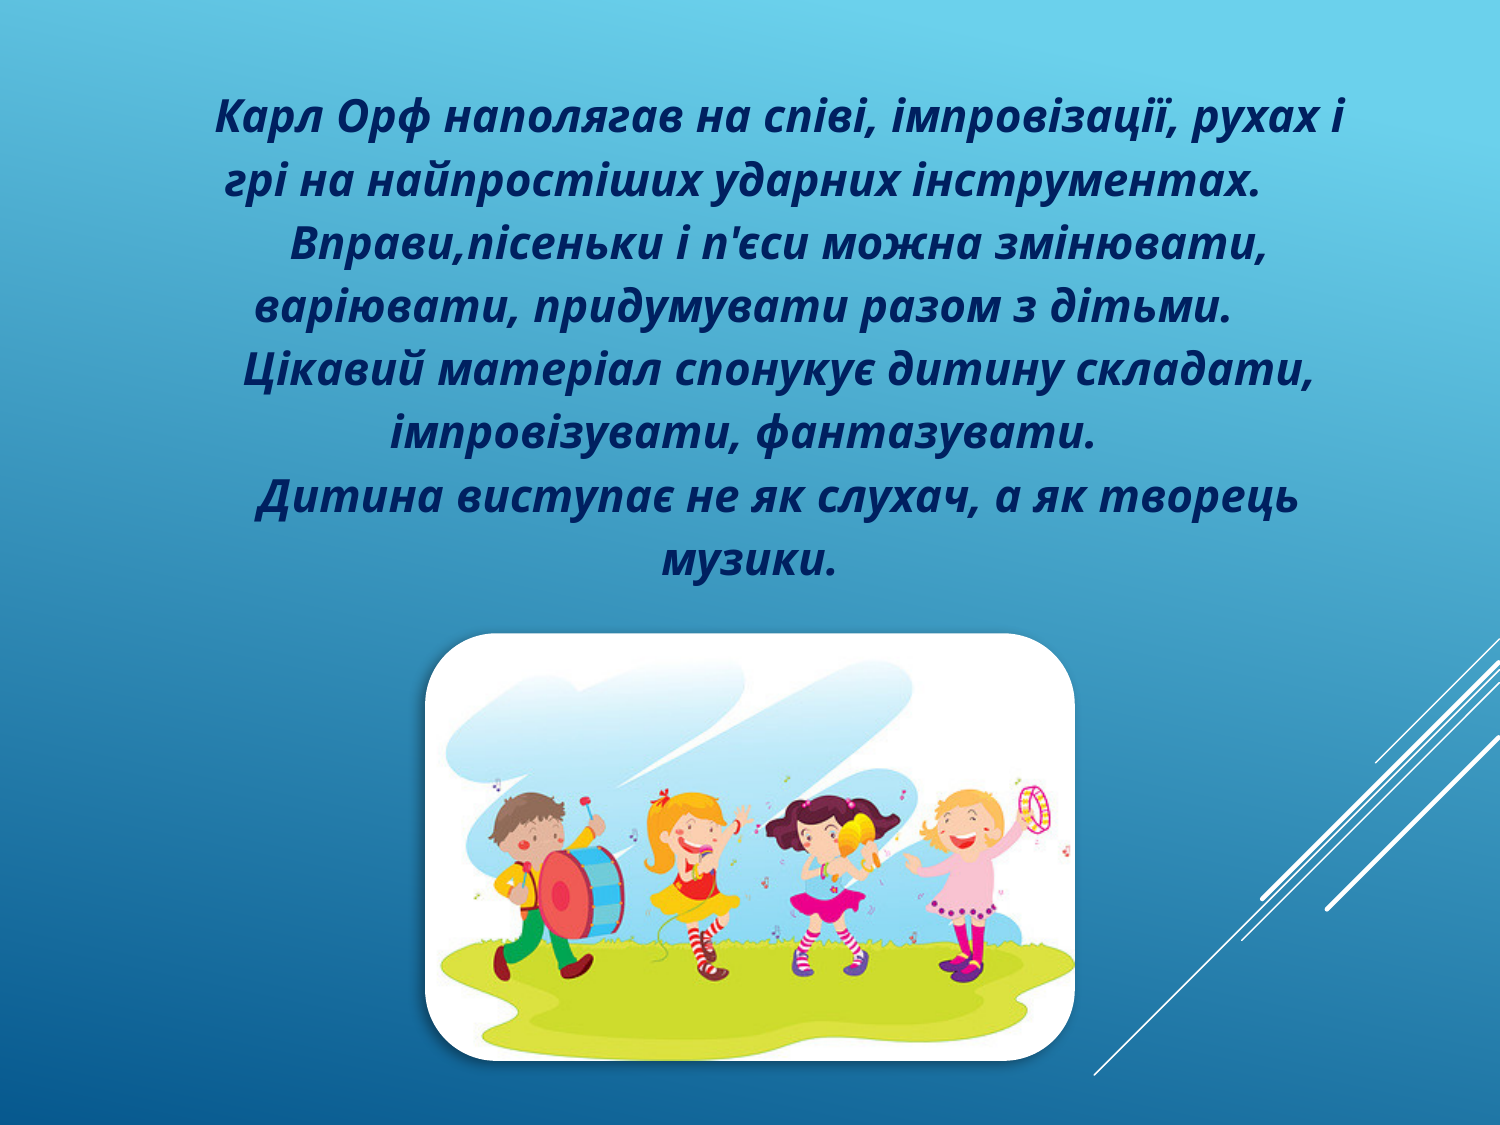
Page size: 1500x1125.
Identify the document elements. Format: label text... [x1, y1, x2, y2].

title Карл Орф наполягав на співі, імпровізації, рухах і грі на найпростіших ударних інструментах. Вправи,пісеньки і п'єси можна змінювати, варіювати, придумувати разом з дітьми. Цікавий матеріал спонукує дитину складати, імпровізувати, фантазувати. Дитина виступає не як слухач, а як творець музики. [138, 42, 1362, 681]
picture [424, 633, 1076, 1062]
